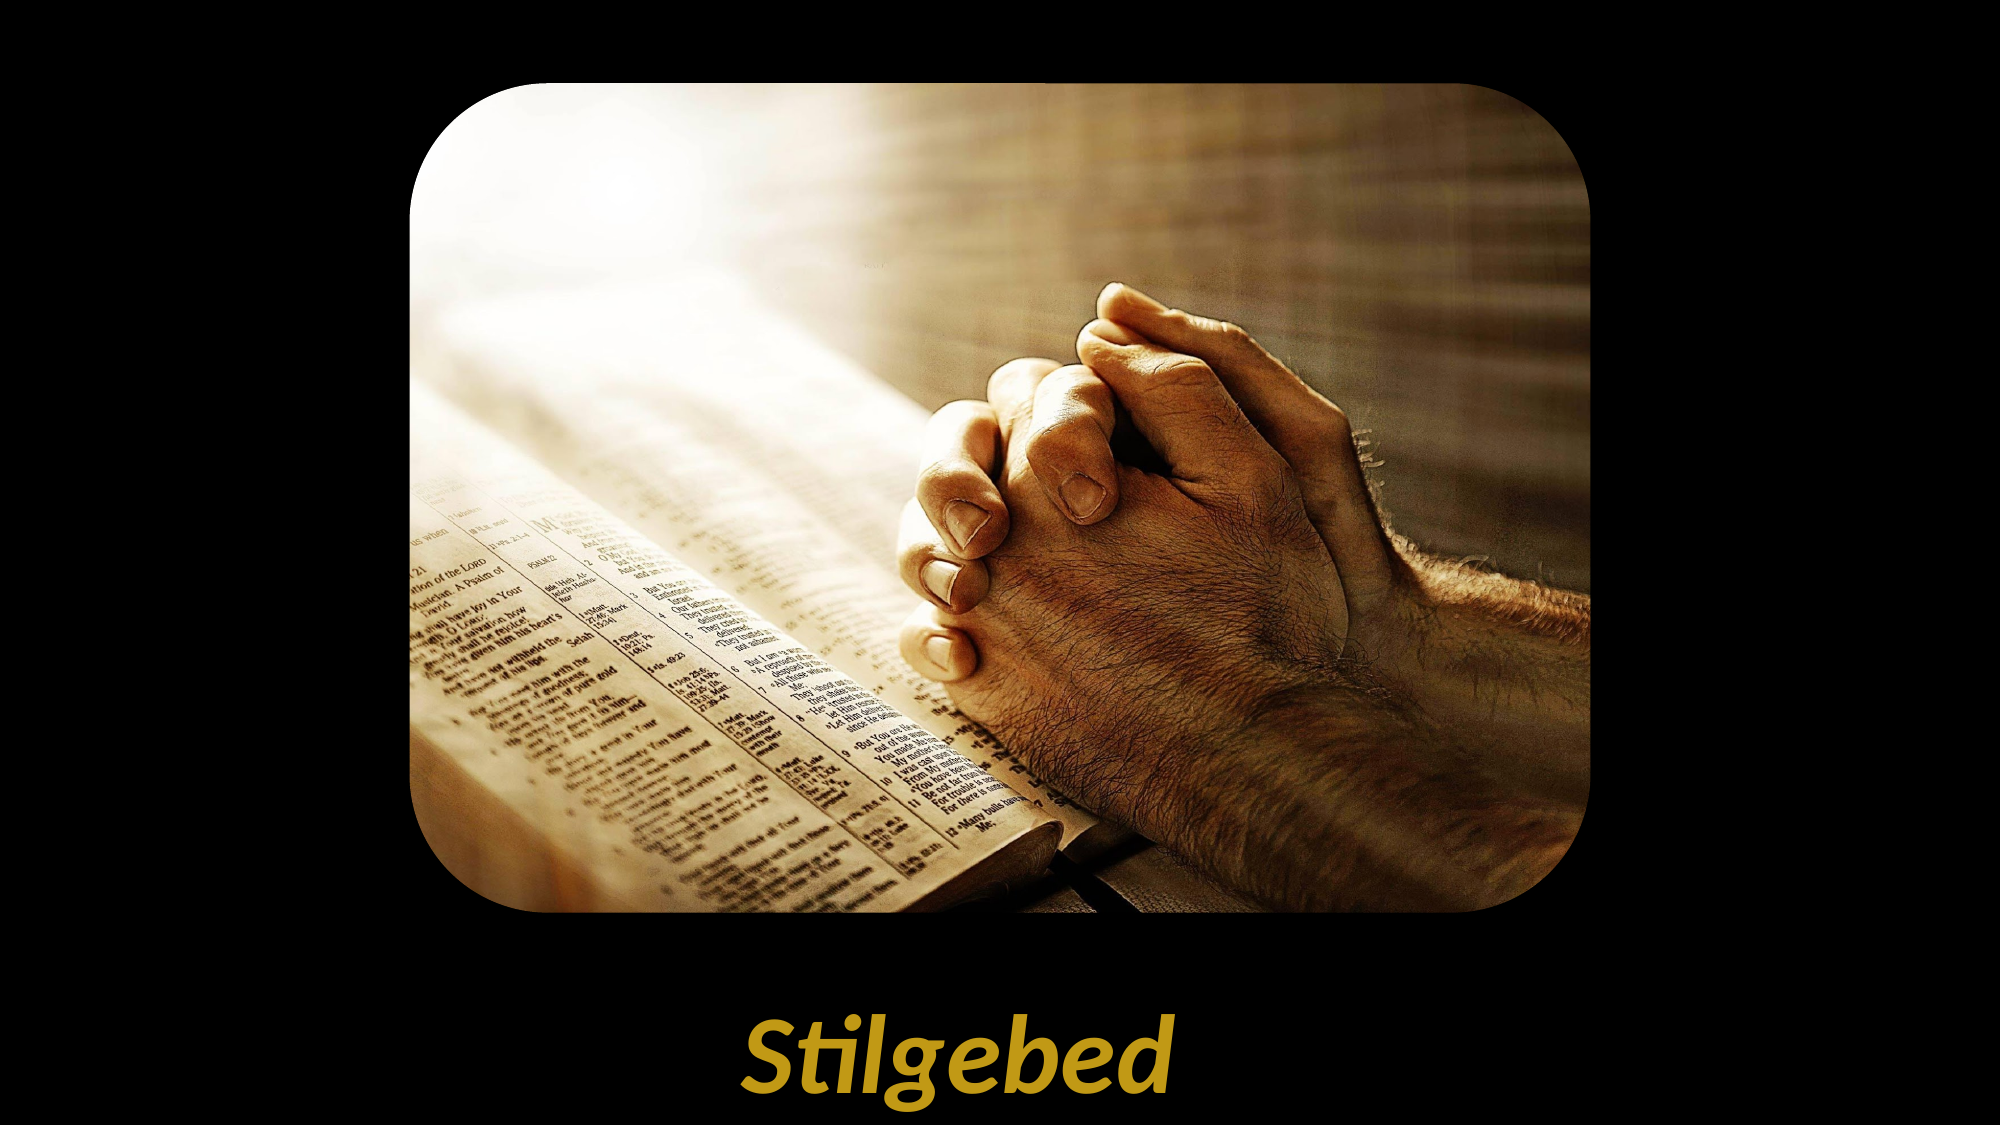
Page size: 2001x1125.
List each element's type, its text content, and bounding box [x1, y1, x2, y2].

picture [409, 83, 1591, 913]
text_box Stilgebed [645, 973, 1272, 1123]
